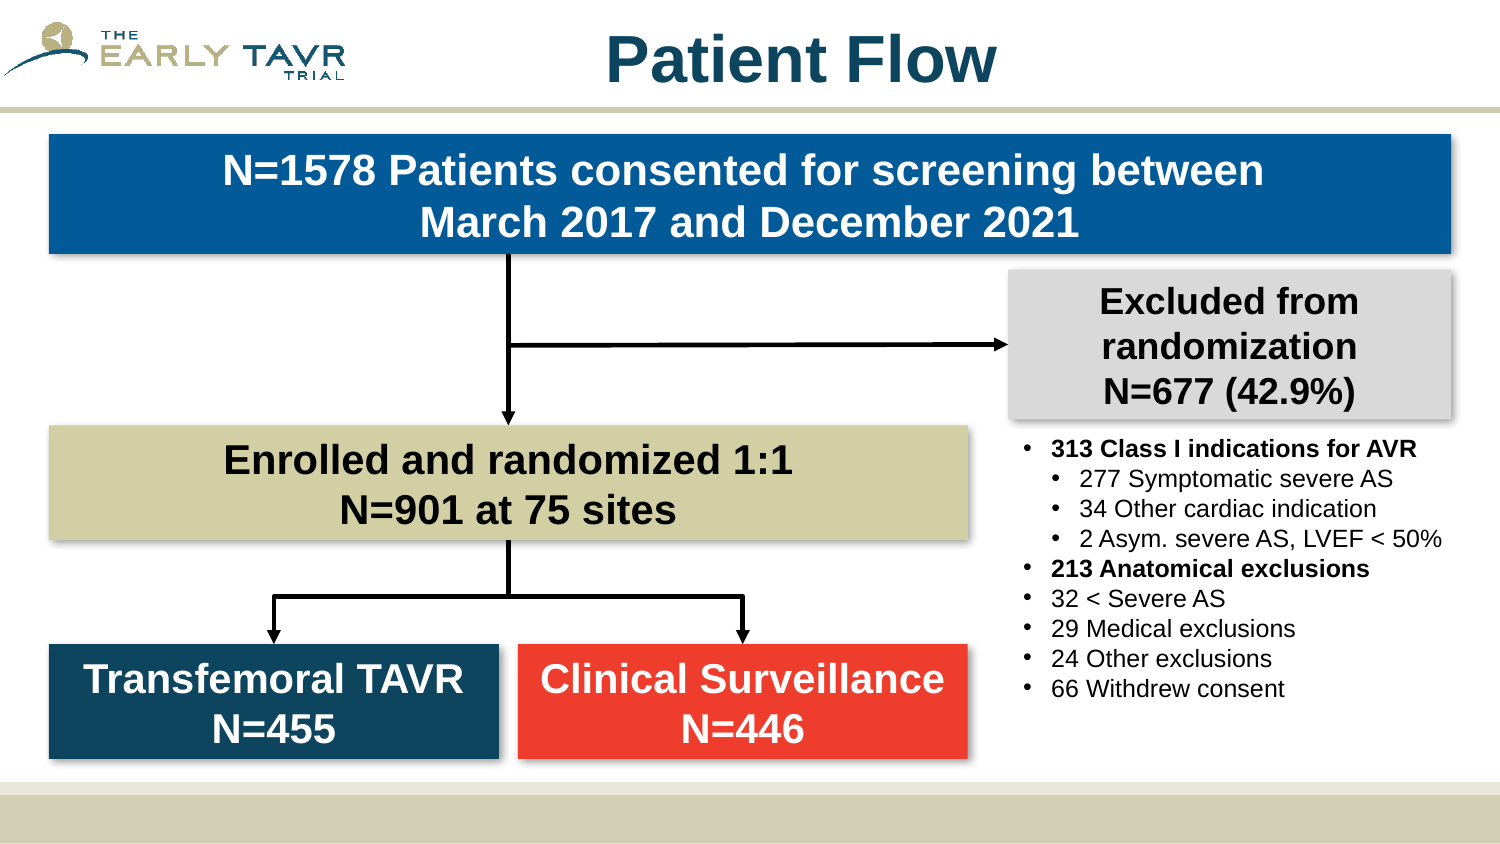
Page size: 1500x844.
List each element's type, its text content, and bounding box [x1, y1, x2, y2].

title Patient Flow [341, 0, 1263, 113]
text_box Enrolled and randomized 1:1 N=901 at 75 sites [48, 425, 968, 541]
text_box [339, 475, 443, 711]
text_box Excluded from randomization N=677 (42.9%) [1008, 269, 1451, 420]
picture [2, 22, 341, 80]
text_box 313 Class I indications for AVR 277 Symptomatic severe AS 34 Other cardiac indication 2 Asym. severe AS, LVEF < 50% 213 Anatomical exclusions 32 < Severe AS 29 Medical exclusions 24 Other exclusions 66 Withdrew consent [1008, 425, 1500, 770]
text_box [573, 475, 678, 711]
text_box Clinical Surveillance N=446 [517, 644, 968, 759]
text_box Transfemoral TAVR N=455 [48, 644, 499, 759]
text_box N=1578 Patients consented for screening between March 2017 and December 2021 [48, 134, 1452, 254]
